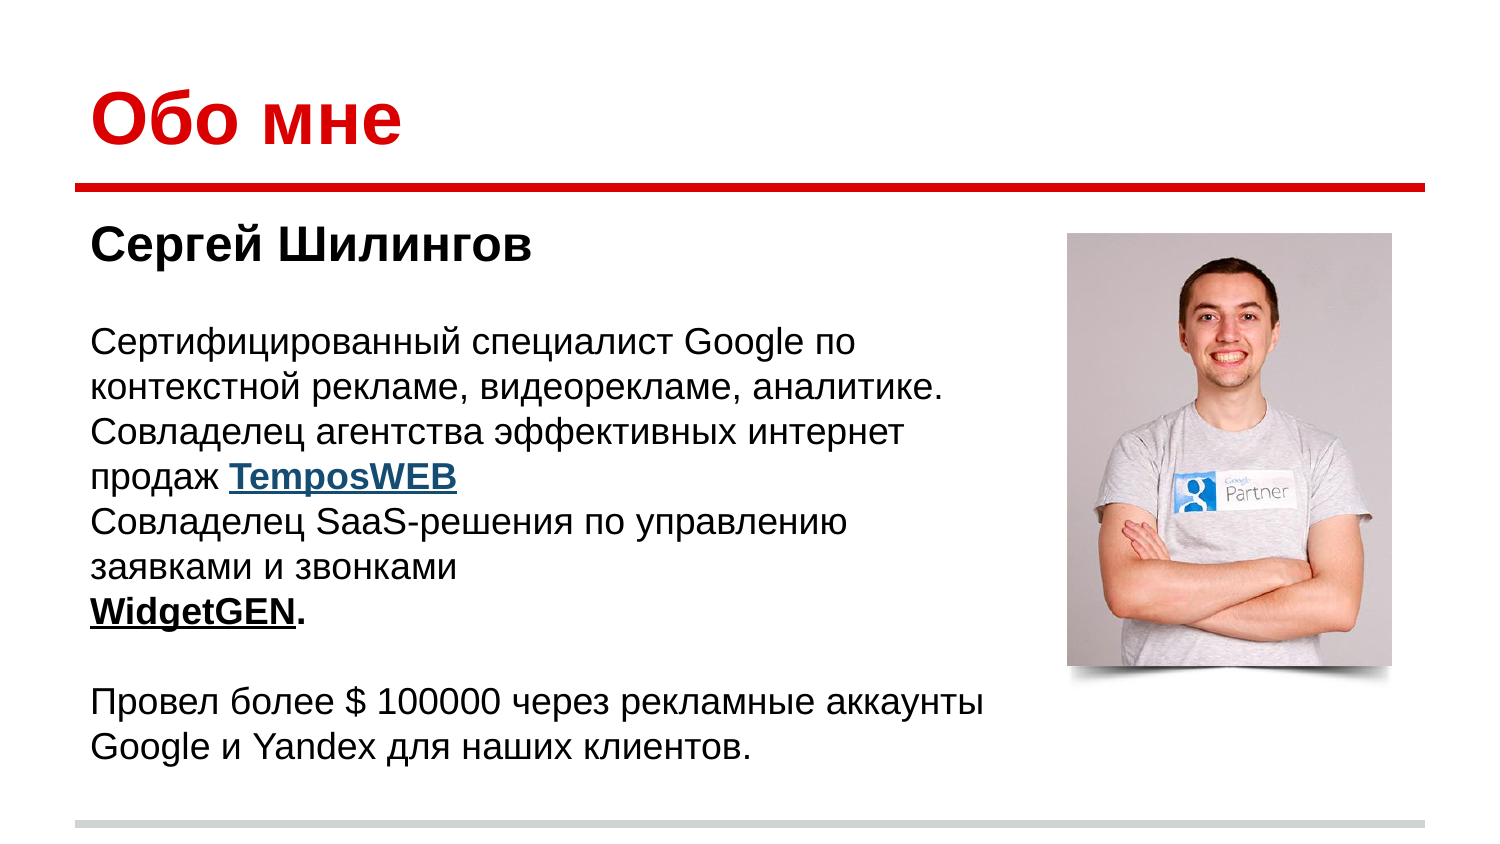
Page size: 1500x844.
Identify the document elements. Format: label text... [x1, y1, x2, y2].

picture [1066, 233, 1392, 692]
title Обо мне [75, 33, 1425, 175]
list Сергей Шилингов Сертифицированный специалист Google по контекстной рекламе, видеорекламе, аналитике. Совладелец агентства эффективных интернет продаж TemposWEB Совладелец SaaS-решения по управлению заявками и звонками WidgetGEN. Провел более $ 100000 через рекламные аккаунты Google и Yandex для наших клиентов. [75, 196, 1425, 808]
